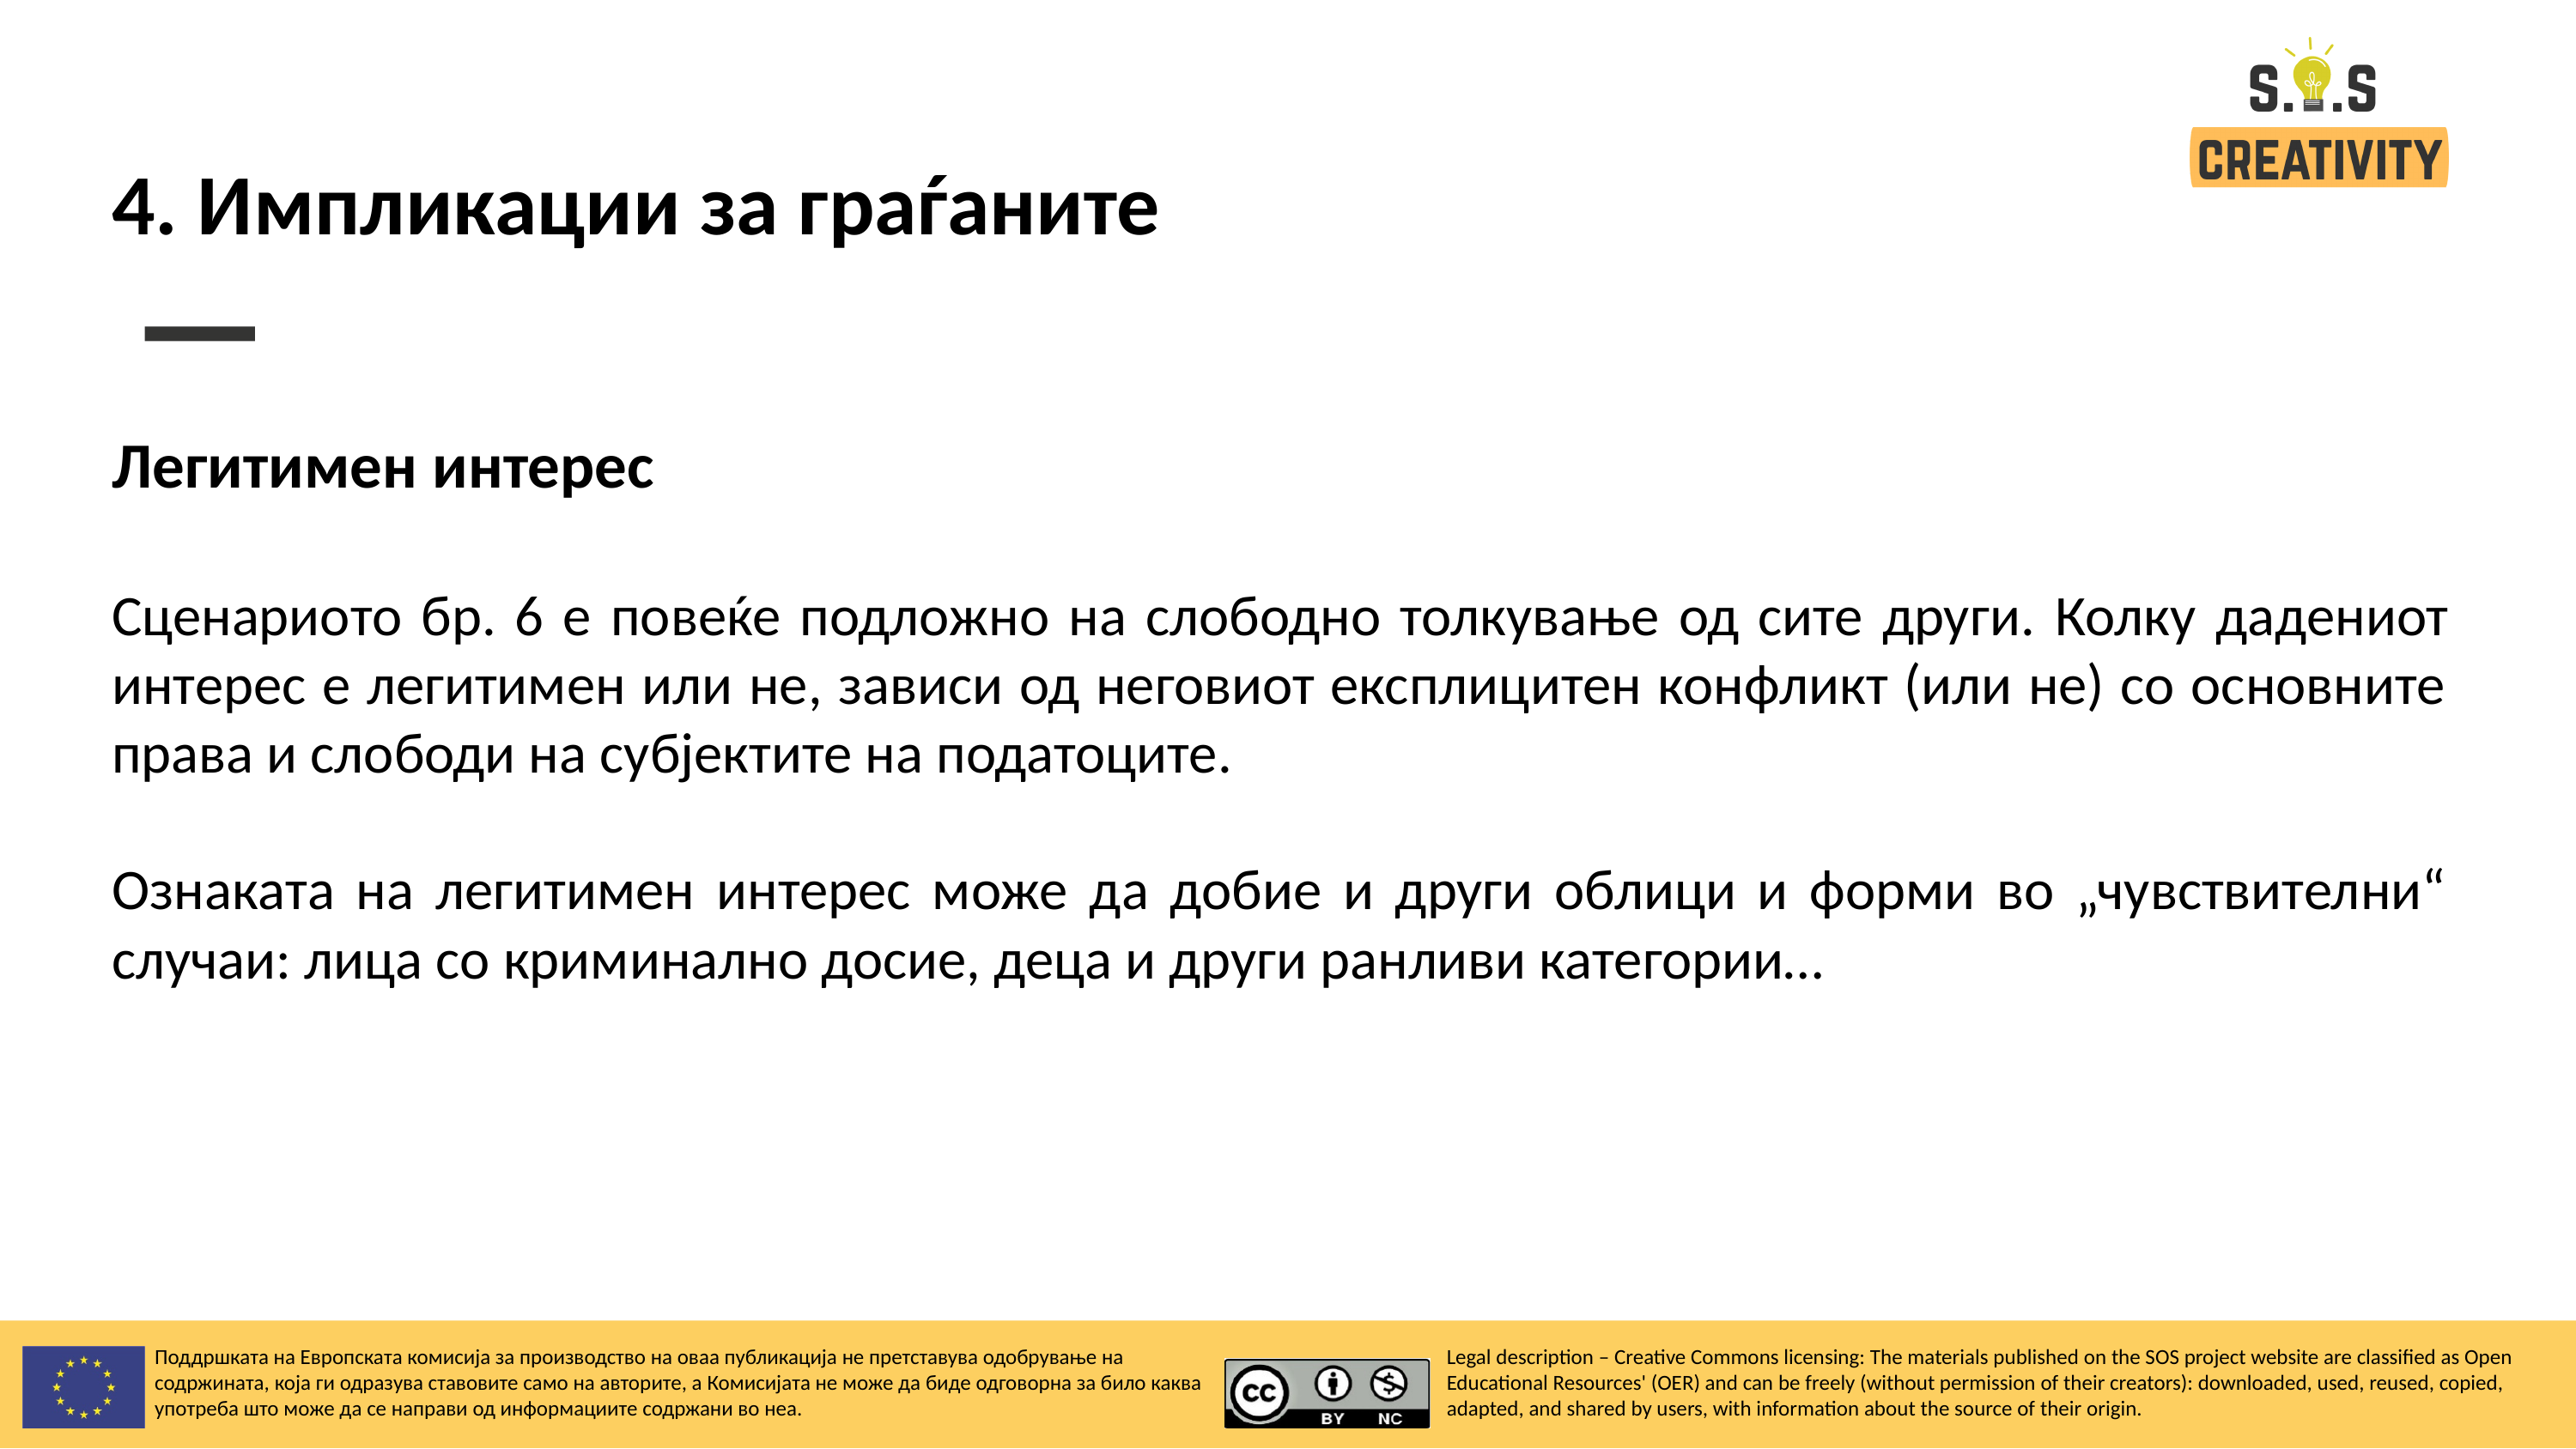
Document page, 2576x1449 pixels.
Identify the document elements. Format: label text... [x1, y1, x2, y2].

picture [22, 1346, 145, 1428]
picture [1224, 1357, 1431, 1428]
text_box Поддршката на Европската комисија за производство на оваа публикација не претставува одобрување на содржината, која ги одразува ставовите само на авторите, а Комисијата не може да биде одговорна за било каква употреба што може да се направи од информациите содржани во неа. [142, 1337, 1225, 1427]
picture [2189, 37, 2449, 188]
text_box 4. Импликации за граѓаните Легитимен интерес Сценариото бр. 6 е повеќе подложно на слободно толкување од сите други. Колку дадениот интерес е легитимен или не, зависи од неговиот експлицитен конфликт (или не) со основните права и слободи на субјектите на податоците. Ознаката на легитимен интерес може да добие и други облици и форми во „чувствителни“ случаи: лица со криминално досие, деца и други ранливи категории… [112, 147, 2449, 991]
text_box Legal description – Creative Commons licensing: The materials published on the SOS project website are classified as Open Educational Resources' (OER) and can be freely (without permission of their creators): downloaded, used, reused, copied, adapted, and shared by users, with information about the source of their origin. [1434, 1337, 2576, 1427]
